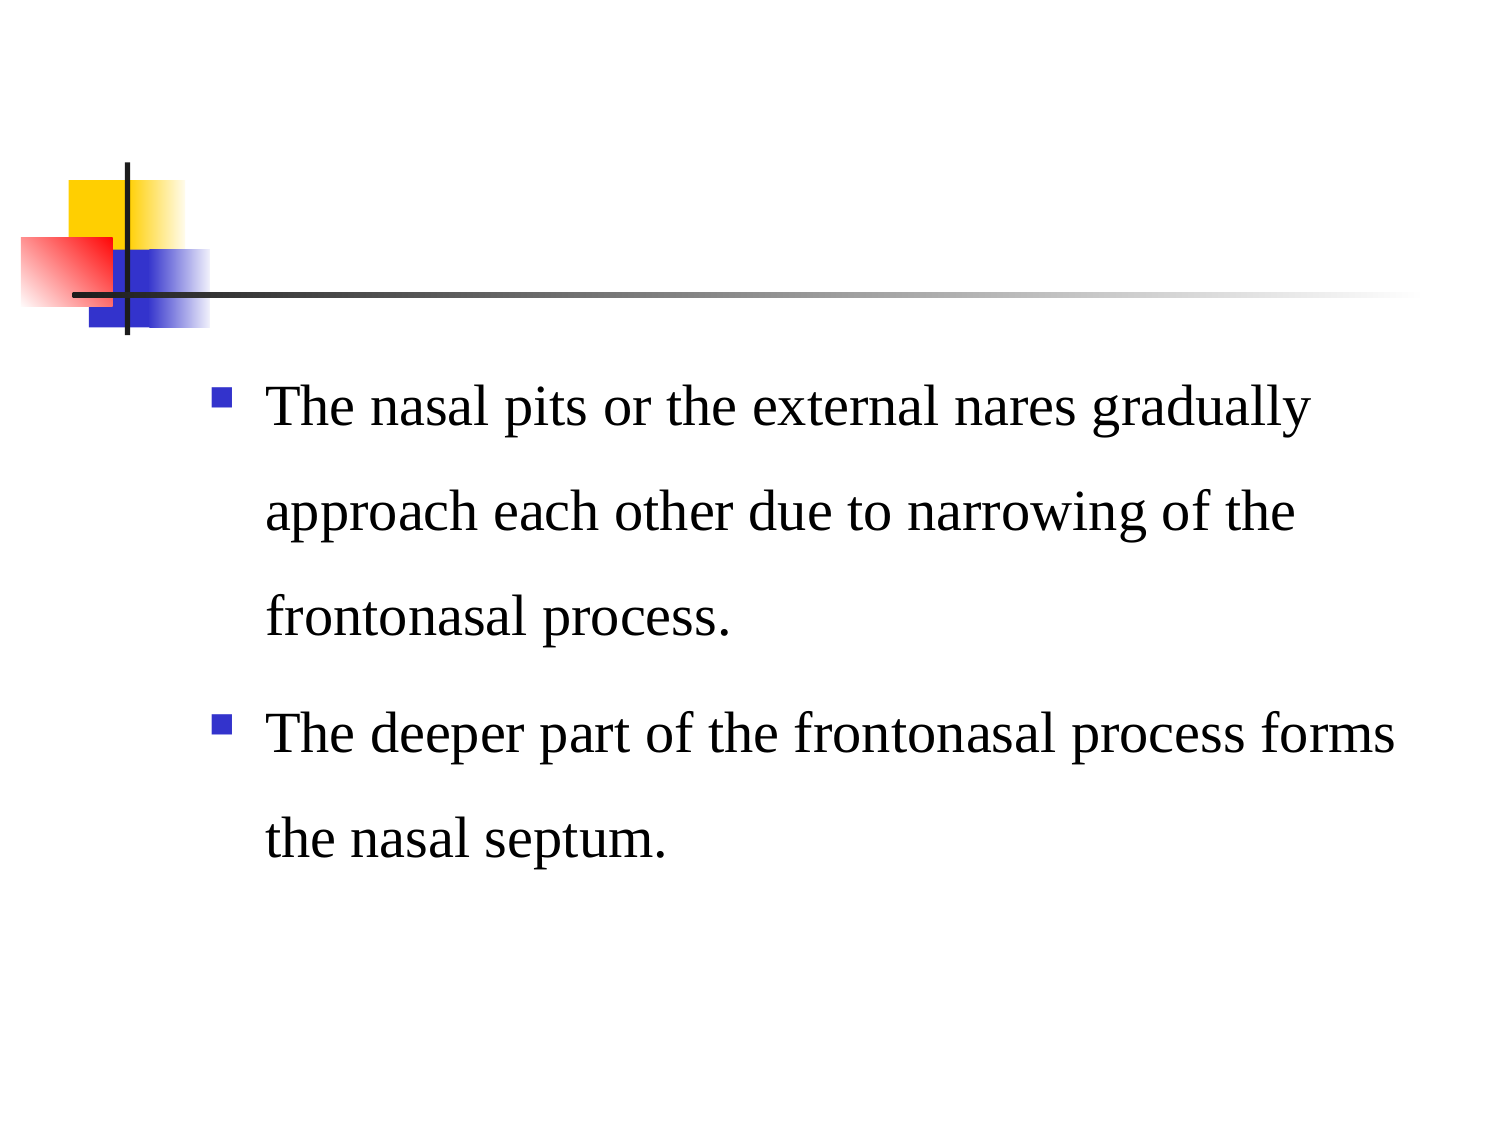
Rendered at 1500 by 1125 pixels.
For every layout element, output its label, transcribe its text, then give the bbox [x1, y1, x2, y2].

list The nasal pits or the external nares gradually approach each other due to narrowing of the frontonasal process. The deeper part of the frontonasal process forms the nasal septum. [193, 324, 1470, 1001]
